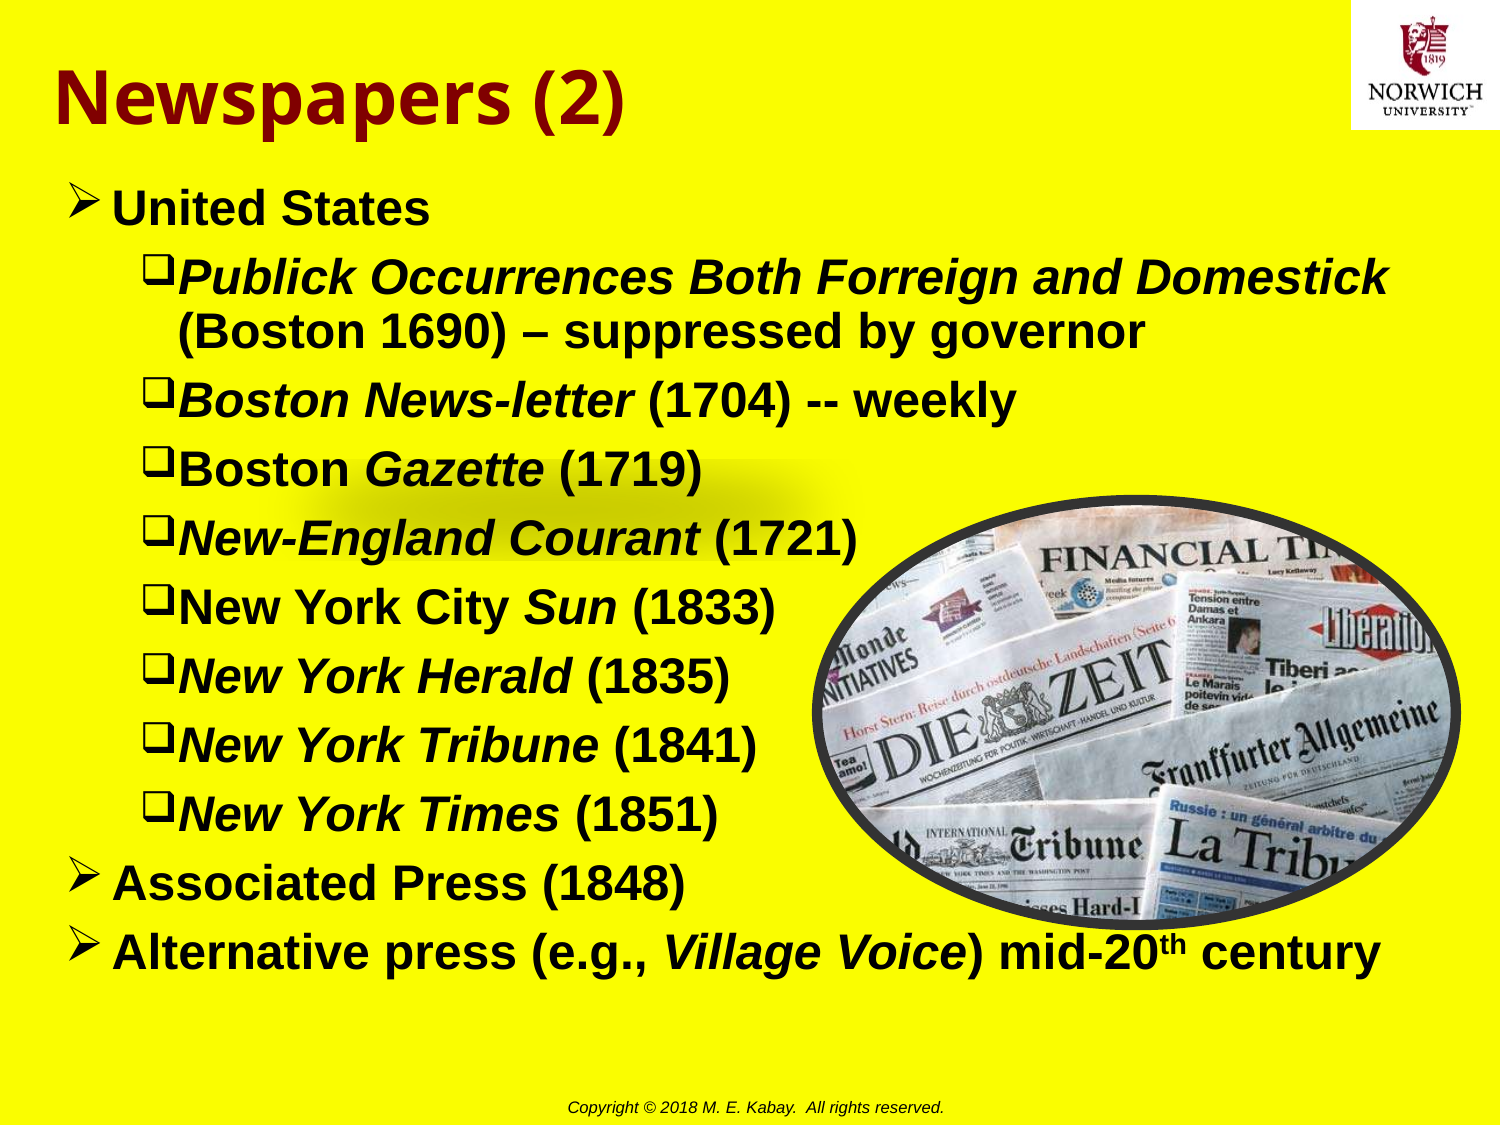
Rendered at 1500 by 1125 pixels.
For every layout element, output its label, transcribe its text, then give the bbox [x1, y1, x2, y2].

list United States Publick Occurrences Both Forreign and Domestick (Boston 1690) – suppressed by governor Boston News-letter (1704) -- weekly Boston Gazette (1719) New-England Courant (1721) New York City Sun (1833) New York Herald (1835) New York Tribune (1841) New York Times (1851) Associated Press (1848) Alternative press (e.g., Village Voice) mid-20th century [49, 174, 1463, 1038]
title Newspapers (2) [36, 24, 1338, 176]
picture [1351, 0, 1500, 130]
picture [816, 499, 1457, 926]
